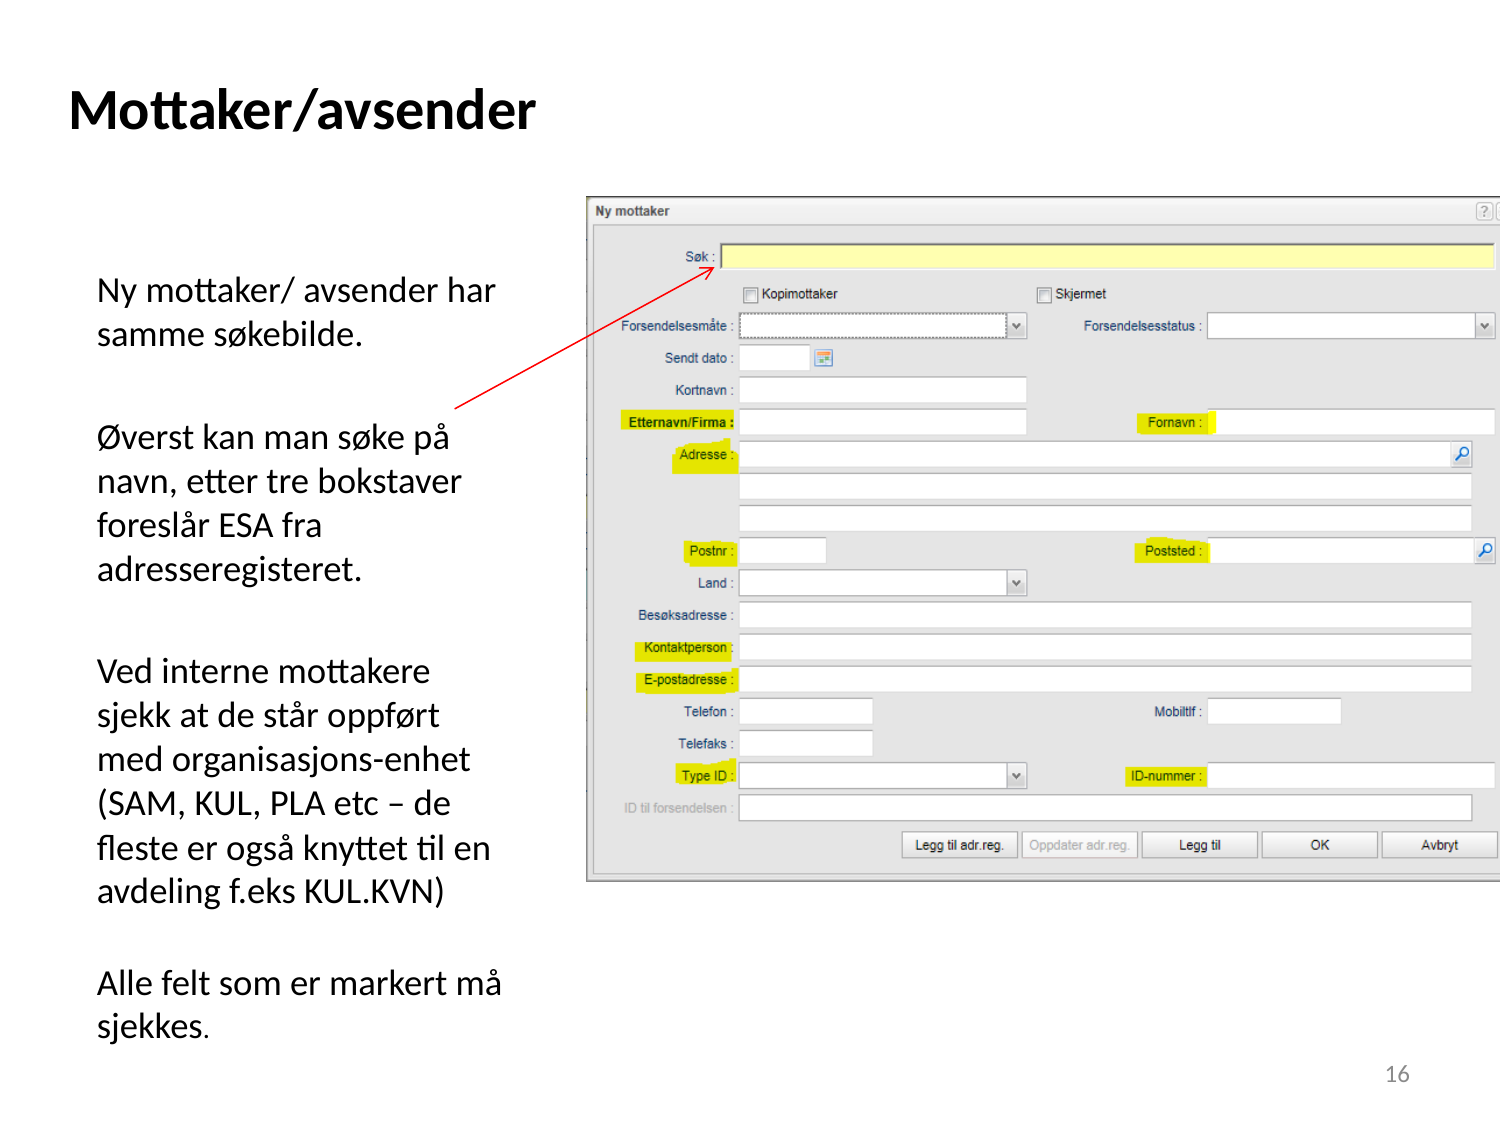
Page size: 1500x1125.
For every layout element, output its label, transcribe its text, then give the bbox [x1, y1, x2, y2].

list Ny mottaker/ avsender har samme søkebilde. Øverst kan man søke på navn, etter tre bokstaver foreslår ESA fra adresseregisteret. Ved interne mottakere sjekk at de står oppført med organisasjons-enhet (SAM, KUL, PLA etc – de fleste er også knyttet til en avdeling f.eks KUL.KVN) Alle felt som er markert må sjekkes. [81, 243, 521, 1083]
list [586, 196, 1500, 882]
slide_number 16 [1074, 1042, 1425, 1103]
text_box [454, 266, 715, 410]
title Mottaker/avsender [53, 42, 563, 149]
